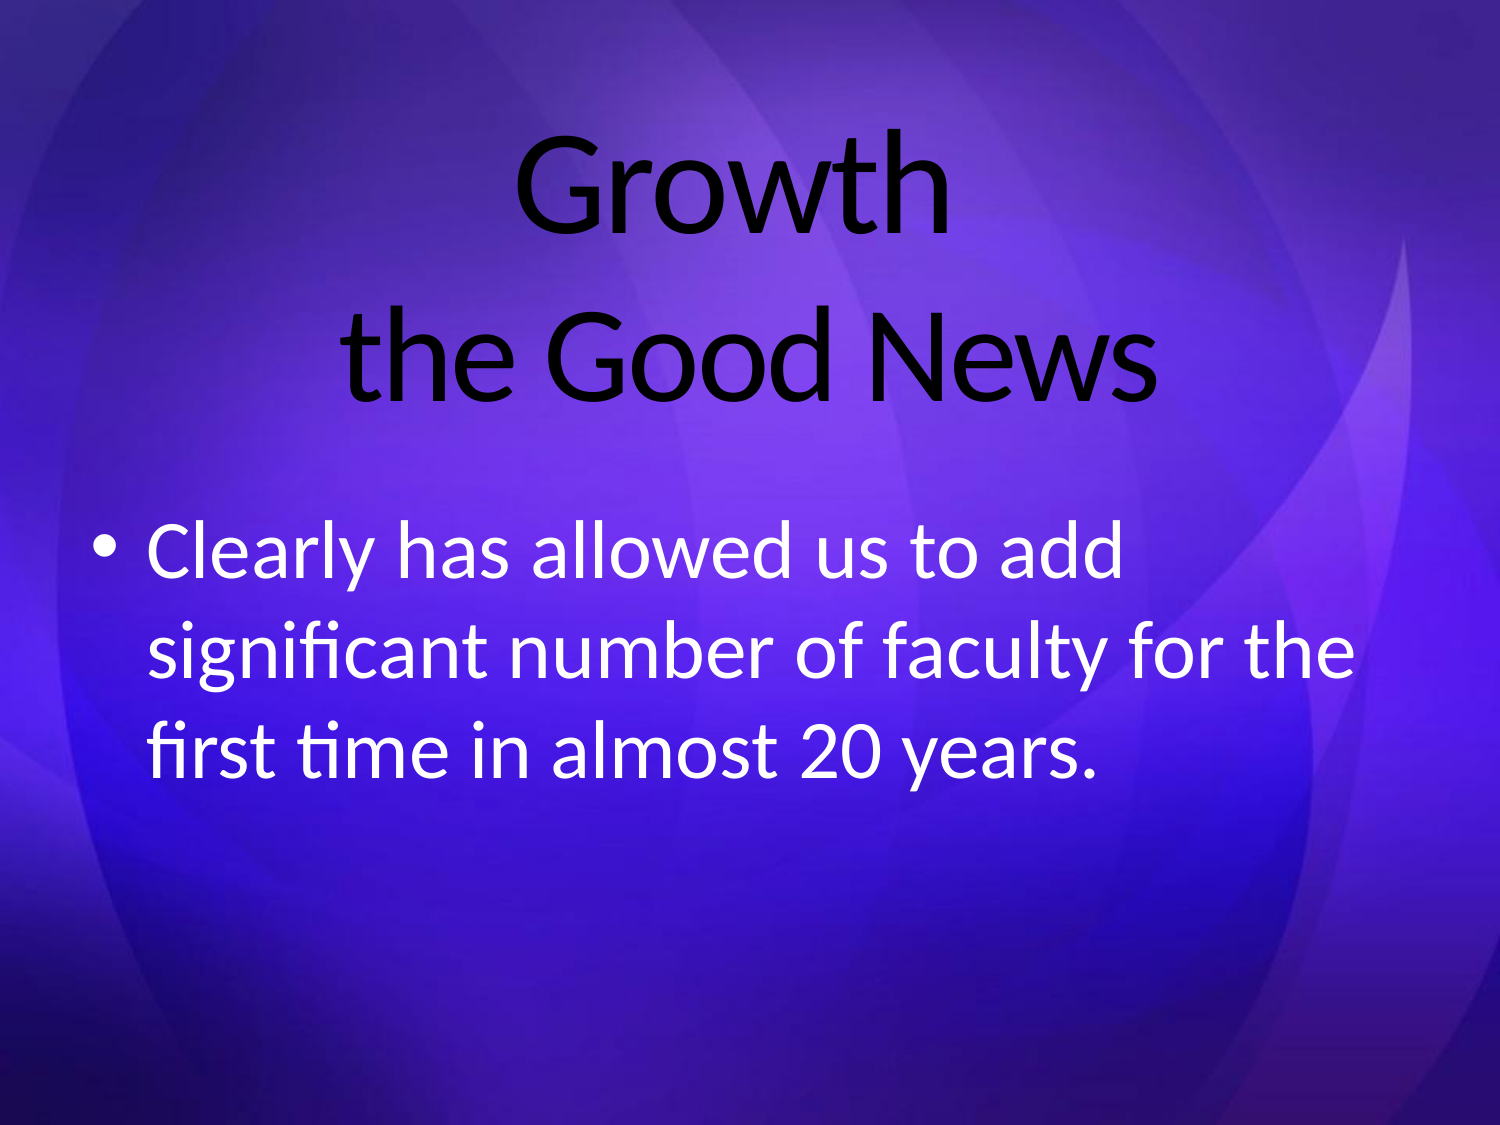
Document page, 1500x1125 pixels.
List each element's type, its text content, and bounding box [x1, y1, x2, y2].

picture [0, 0, 1500, 1125]
list Clearly has allowed us to add significant number of faculty for the first time in almost 20 years. [75, 487, 1425, 1005]
title Growth the Good News [75, 149, 1425, 363]
